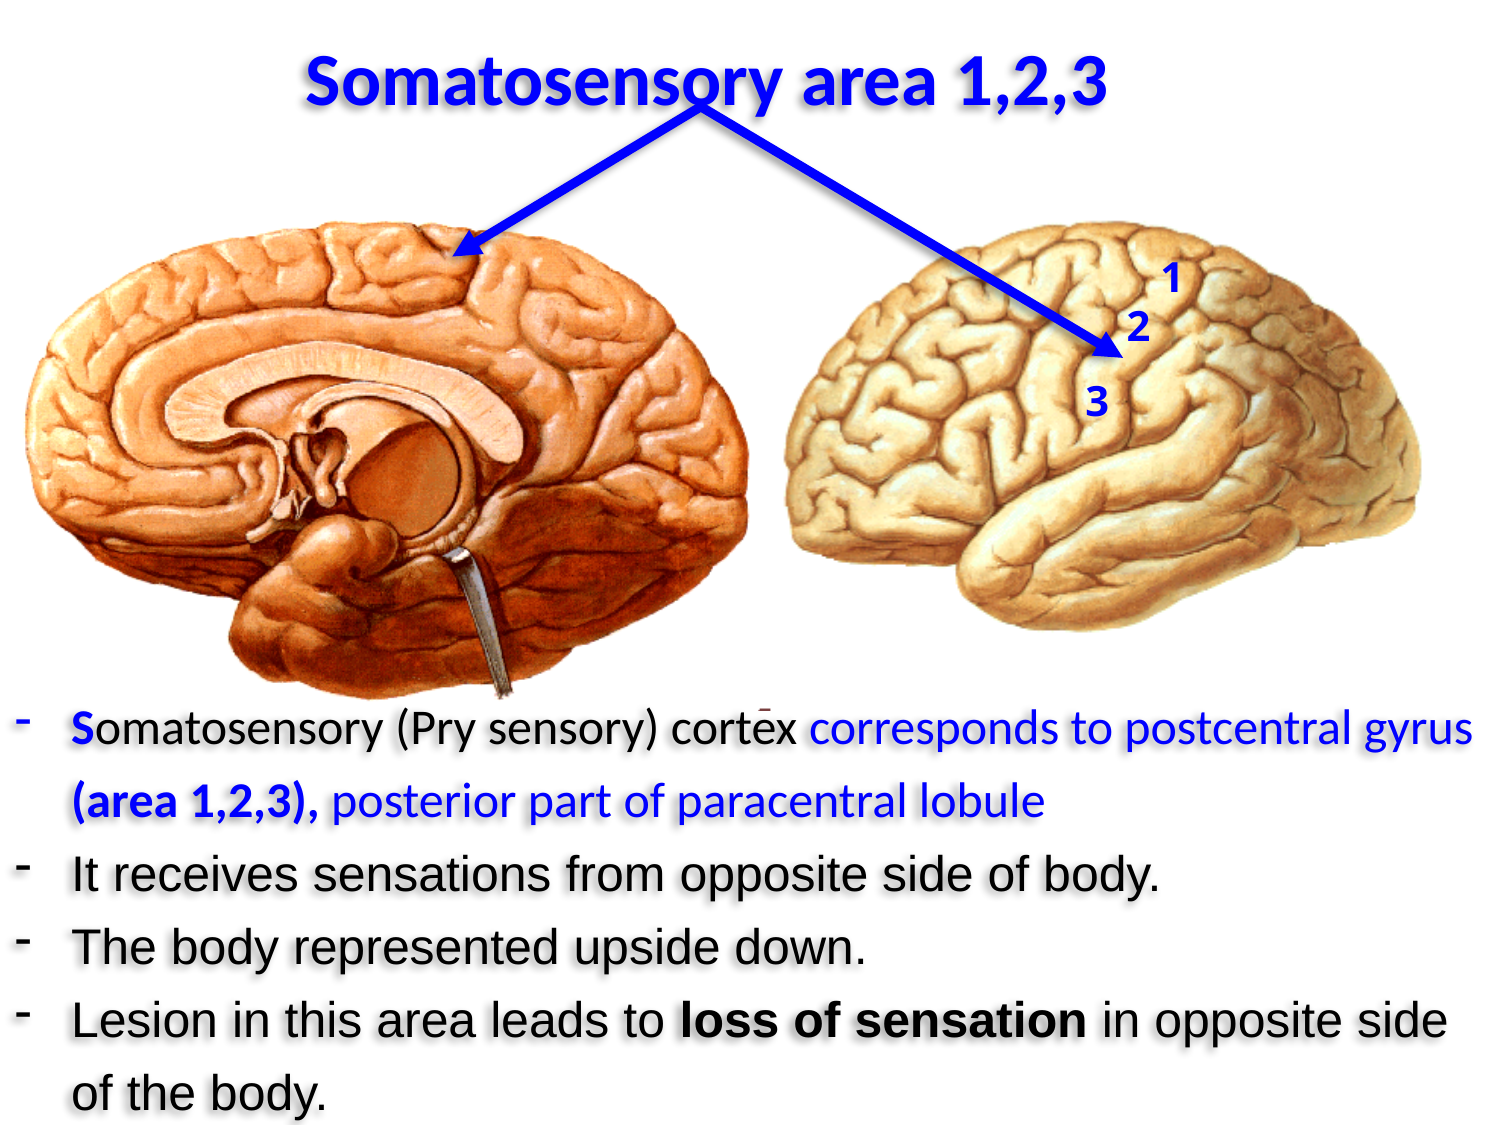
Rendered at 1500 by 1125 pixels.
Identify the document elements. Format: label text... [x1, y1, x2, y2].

picture [0, 184, 1463, 774]
text_box Somatosensory (Pry sensory) cortex corresponds to postcentral gyrus (area 1,2,3), posterior part of paracentral lobule It receives sensations from opposite side of body. The body represented upside down. Lesion in this area leads to loss of sensation in opposite side of the body. [0, 674, 1500, 1125]
text_box Somatosensory area 1,2,3 [291, 23, 1187, 105]
